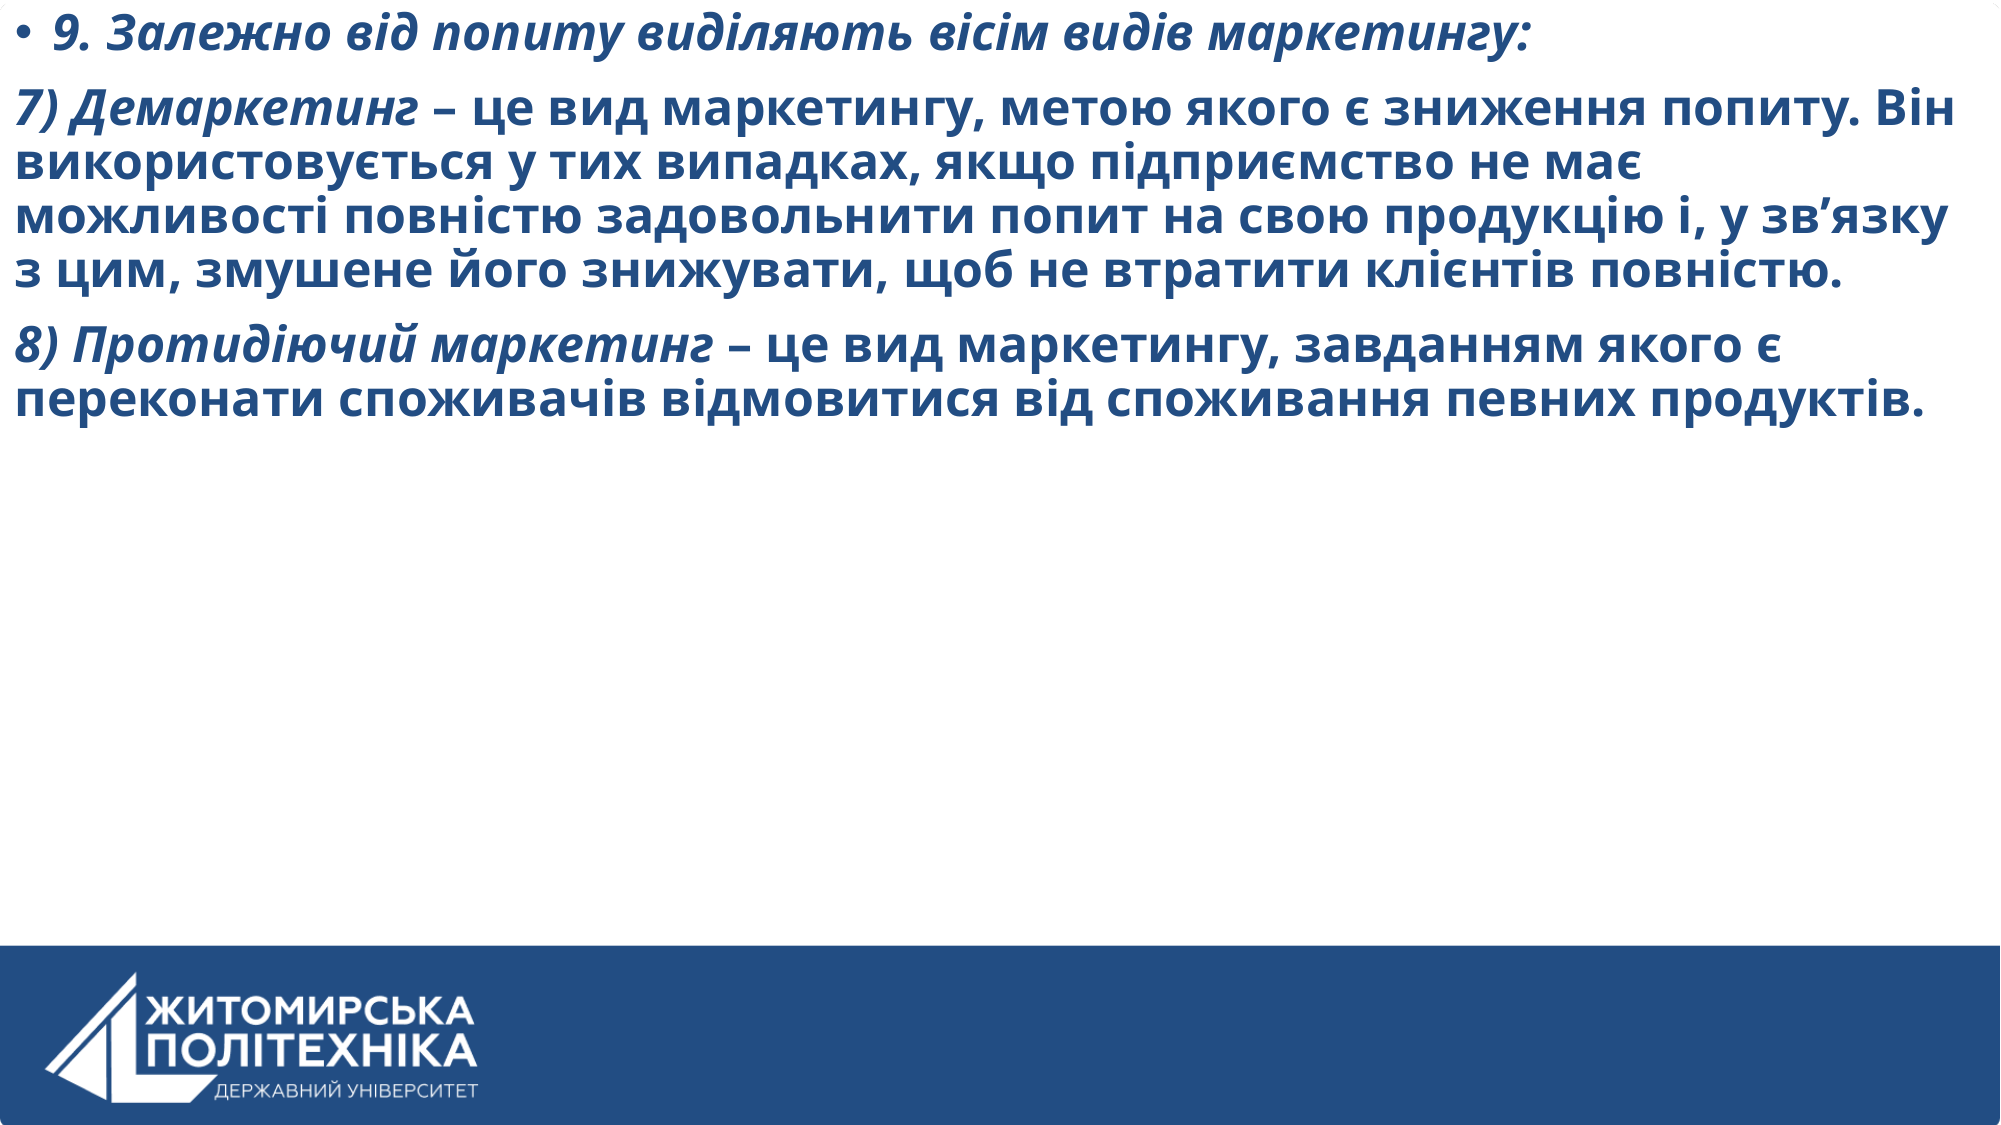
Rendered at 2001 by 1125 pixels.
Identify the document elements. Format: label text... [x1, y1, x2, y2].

picture [0, 3, 2000, 1125]
list 9. Залежно від попиту виділяють вісім видів маркетингу: 7) Демаркетинг – це вид маркетингу, метою якого є зниження попиту. Він використовується у тих випадках, якщо підприємство не має можливості повністю задовольнити попит на свою продукцію і, у зв’язку з цим, змушене його знижувати, щоб не втратити клієнтів повністю. 8) Протидіючий маркетинг – це вид маркетингу, завданням якого є переконати споживачів відмовитися від споживання певних продуктів. [0, 0, 1973, 923]
